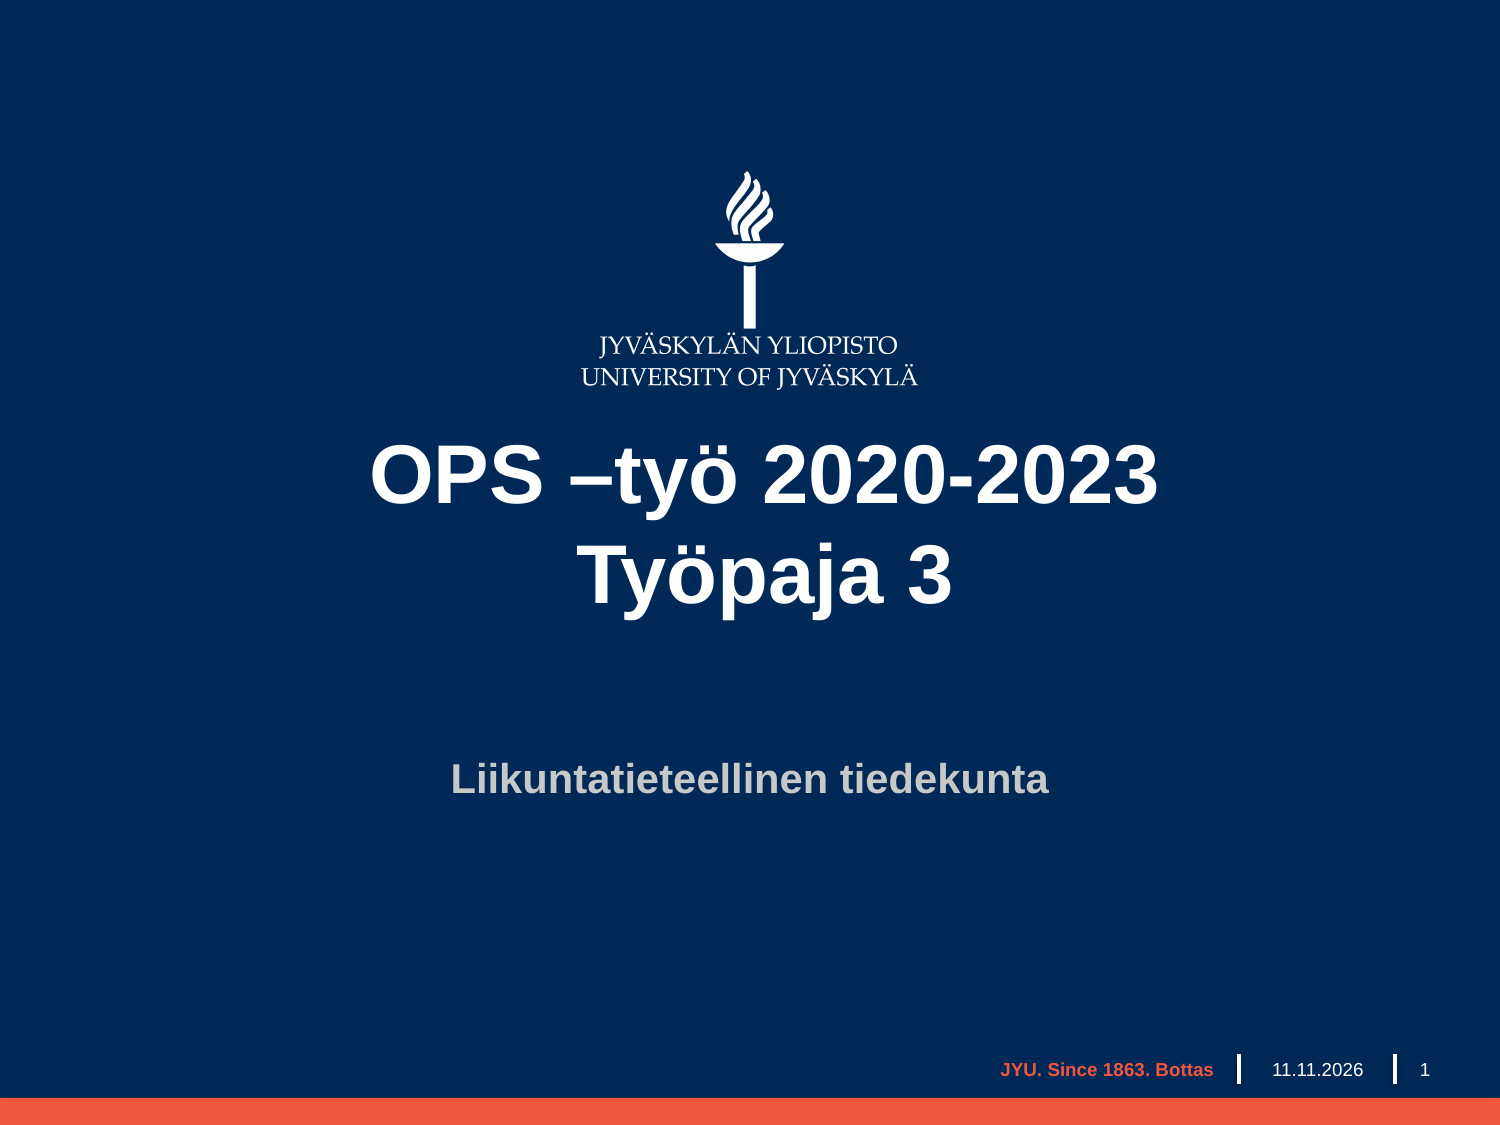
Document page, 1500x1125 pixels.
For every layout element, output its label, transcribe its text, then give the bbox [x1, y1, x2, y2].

subtitle Liikuntatieteellinen tiedekunta [280, 744, 1220, 889]
picture [581, 171, 918, 390]
title OPS –työ 2020-2023 Työpaja 3 [212, 471, 1318, 688]
slide_number 1 [1405, 1053, 1480, 1084]
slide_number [1249, 1053, 1386, 1084]
footer JYU. Since 1863. Bottas [876, 1053, 1229, 1084]
